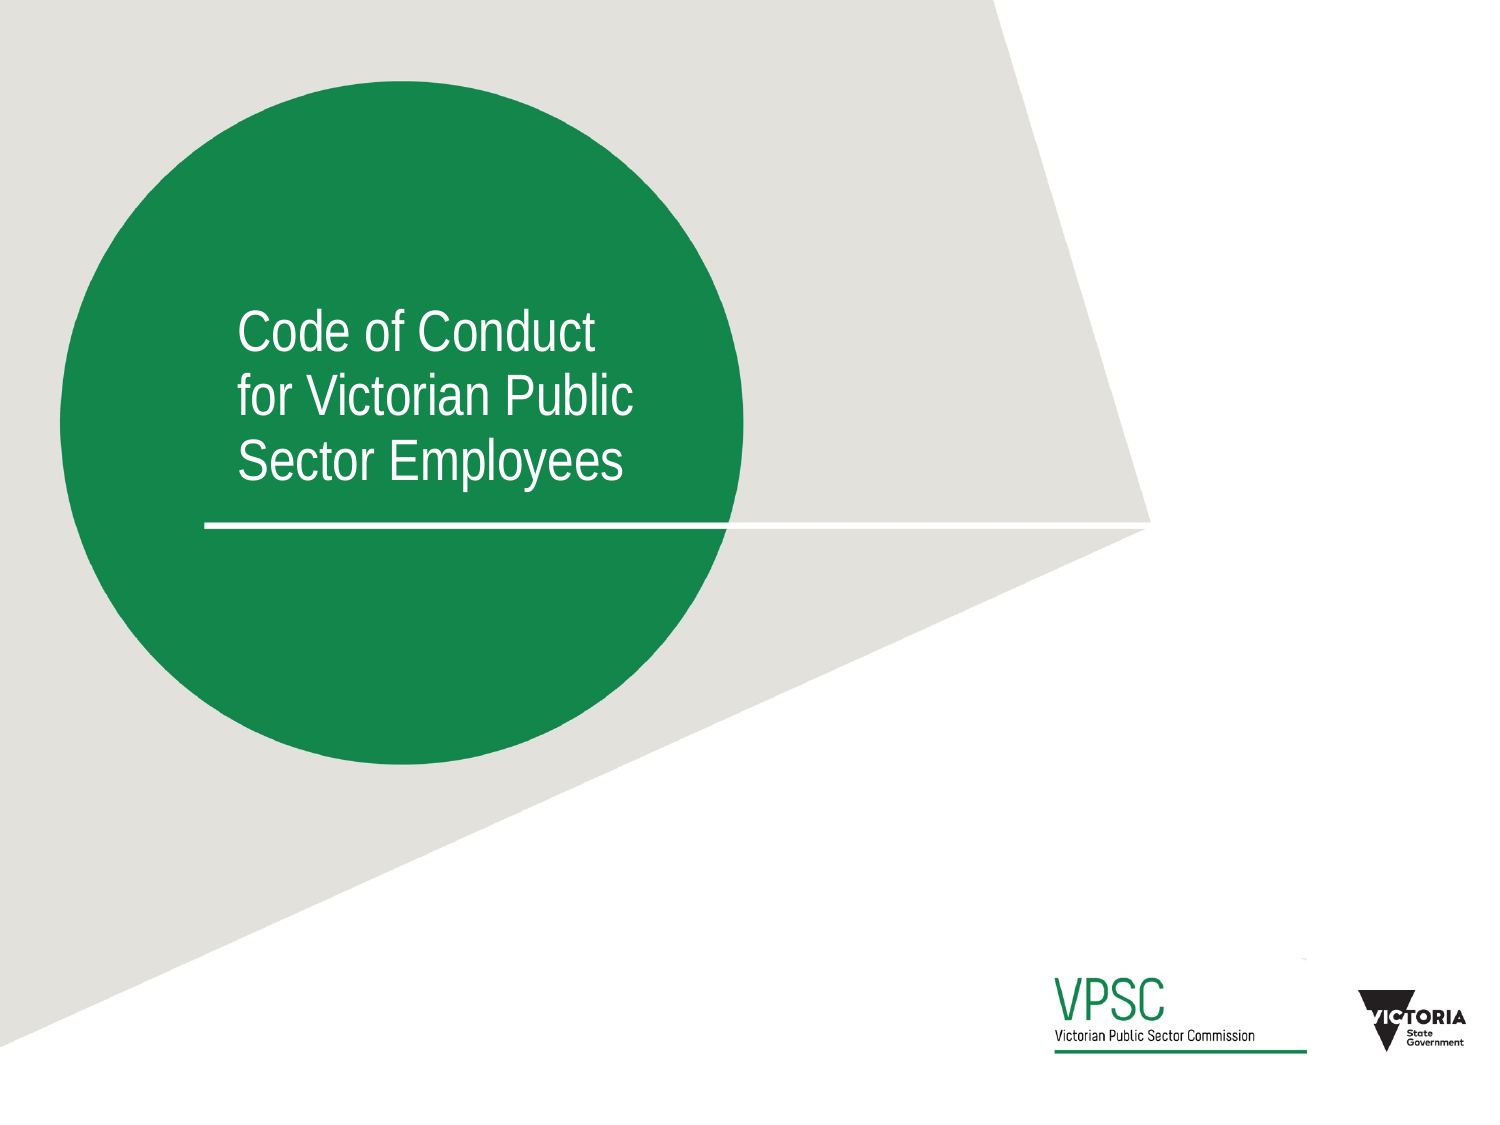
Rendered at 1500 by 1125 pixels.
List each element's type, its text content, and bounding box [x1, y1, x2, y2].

picture [0, 0, 1500, 1090]
title Code of Conduct for Victorian Public Sector Employees [222, 290, 861, 527]
